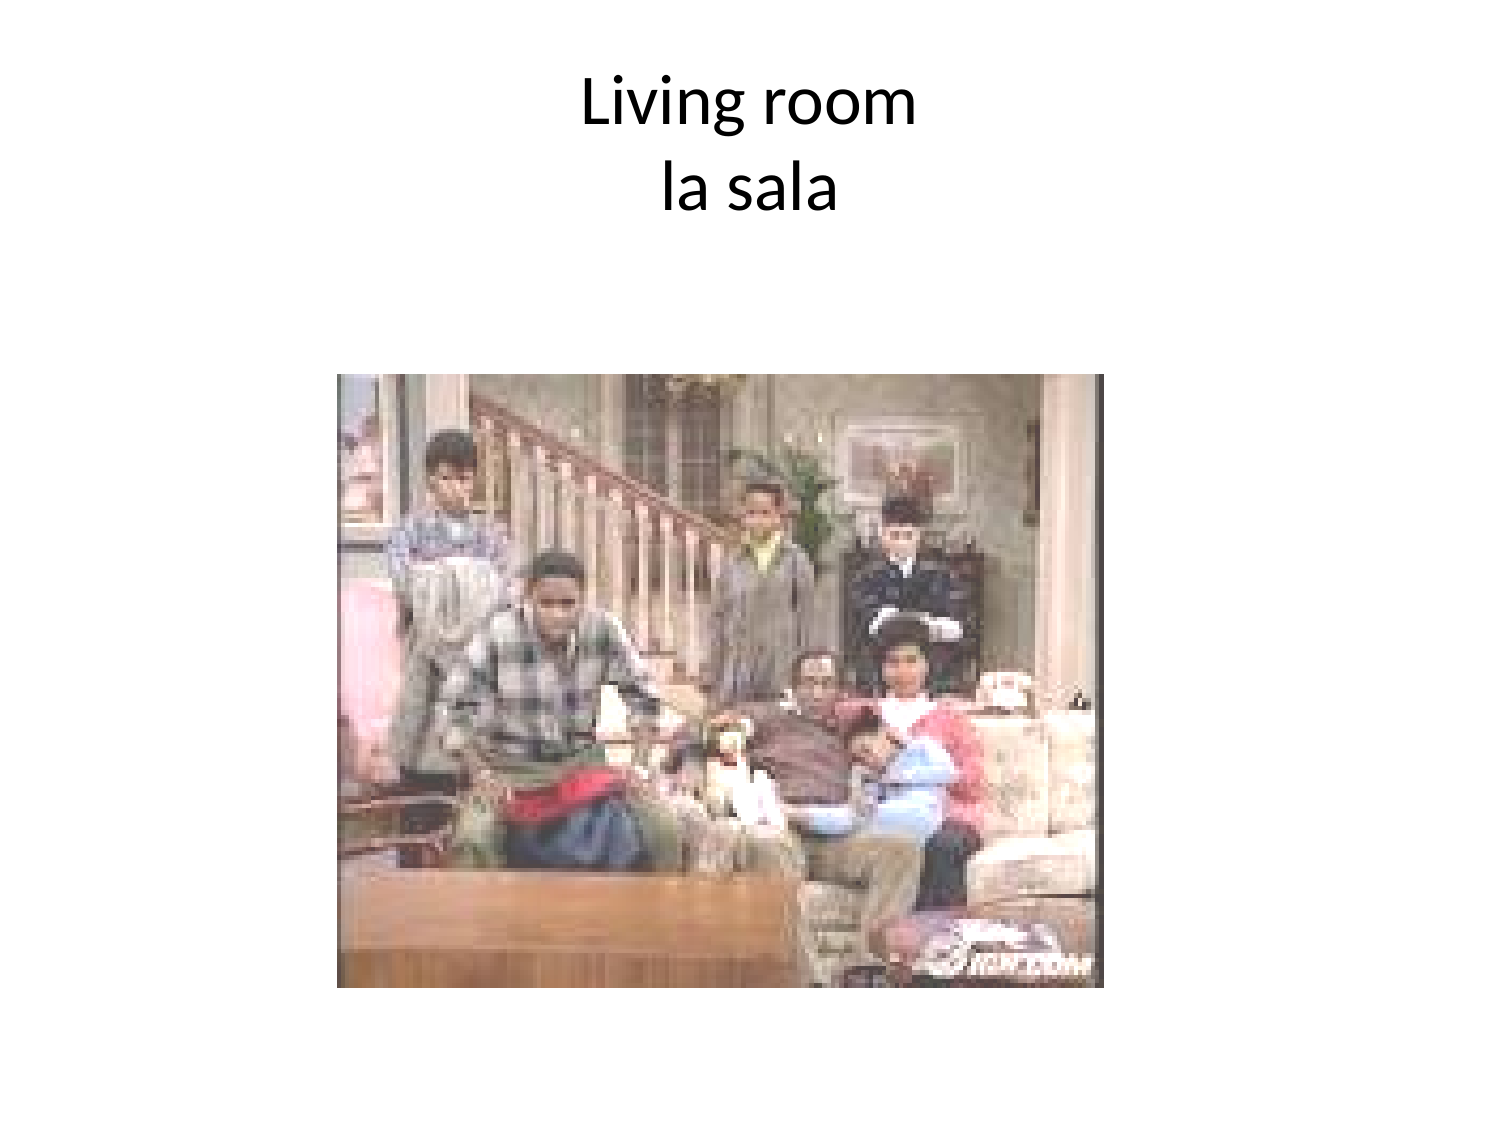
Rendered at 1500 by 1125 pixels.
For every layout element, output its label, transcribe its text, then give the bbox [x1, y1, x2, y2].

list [337, 374, 1104, 988]
title Living room la sala [75, 45, 1425, 233]
